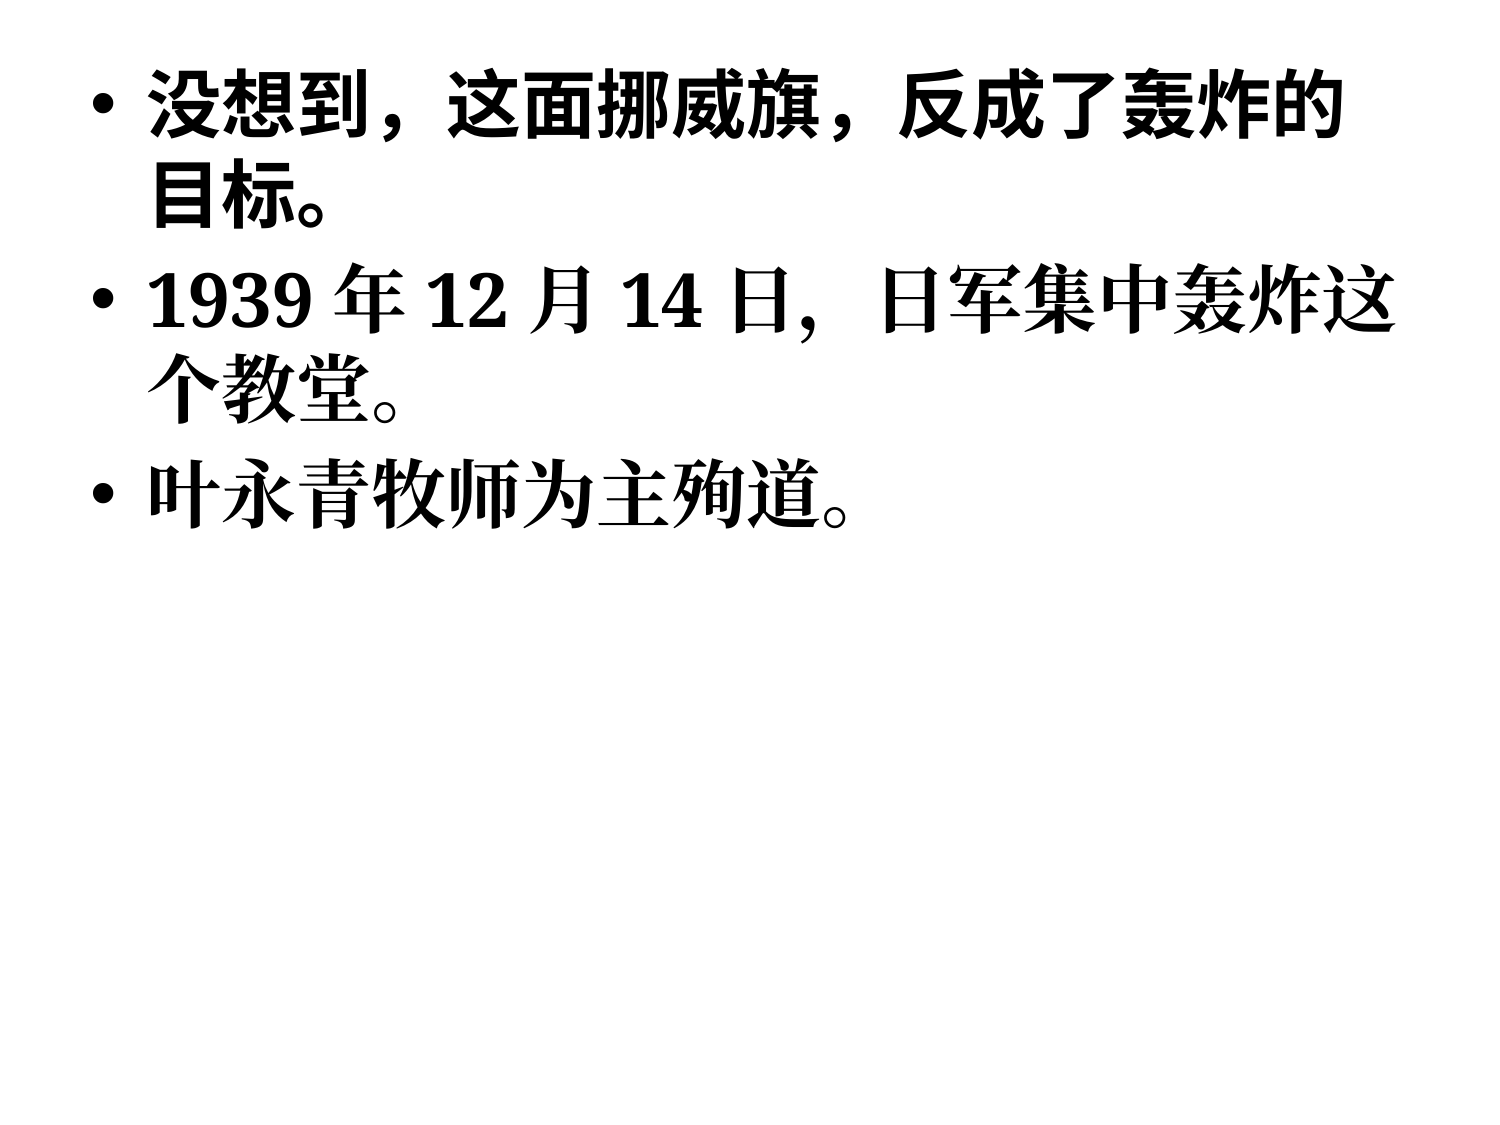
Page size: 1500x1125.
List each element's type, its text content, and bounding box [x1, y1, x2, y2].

list 没想到，这面挪威旗，反成了轰炸的目标。 1939年12月14日，日军集中轰炸这个教堂。 叶永青牧师为主殉道。 [75, 50, 1425, 1005]
